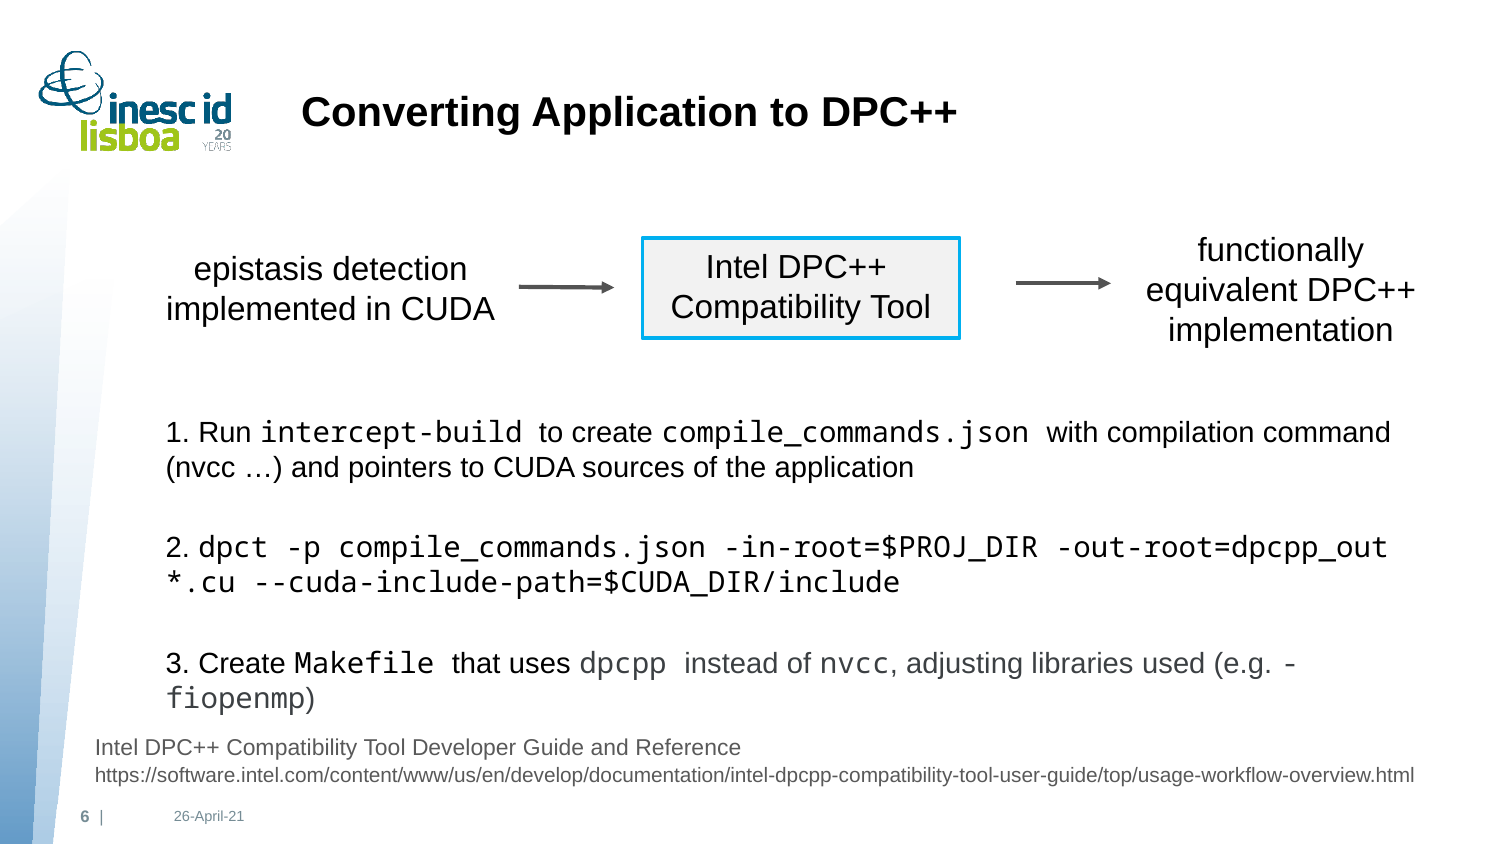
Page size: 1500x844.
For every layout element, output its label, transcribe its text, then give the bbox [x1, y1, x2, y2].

text_box 3. Create Makefile that uses dpcpp instead of nvcc, adjusting libraries used (e.g. -fiopenmp) [150, 637, 1425, 722]
picture [218, 107, 225, 118]
text_box Intel DPC++ Compatibility Tool [642, 237, 960, 339]
title Converting Application to DPC++ [284, 17, 1466, 152]
picture [52, 82, 61, 88]
picture [43, 88, 67, 102]
text_box https://software.intel.com/content/www/us/en/develop/documentation/intel-dpcpp-compatibility-tool-user-guide/top/usage-workflow-overview.html [80, 754, 1432, 794]
text_box functionally equivalent DPC++ implementation [1122, 220, 1440, 356]
text_box 1. Run intercept-build to create compile_commands.json with compilation command (nvcc …) and pointers to CUDA sources of the application [150, 405, 1425, 491]
picture [48, 73, 59, 82]
picture [38, 51, 68, 90]
slide_number 6 | [63, 802, 120, 829]
text_box epistasis detection implemented in CUDA [142, 239, 519, 335]
picture [38, 51, 231, 156]
text_box Intel DPC++ Compatibility Tool Developer Guide and Reference [80, 724, 816, 767]
slide_number 26-April-21 [120, 802, 287, 829]
text_box 2. dpct -p compile_commands.json -in-root=$PROJ_DIR -out-root=dpcpp_out *.cu --cuda-include-path=$CUDA_DIR/include [150, 521, 1425, 607]
